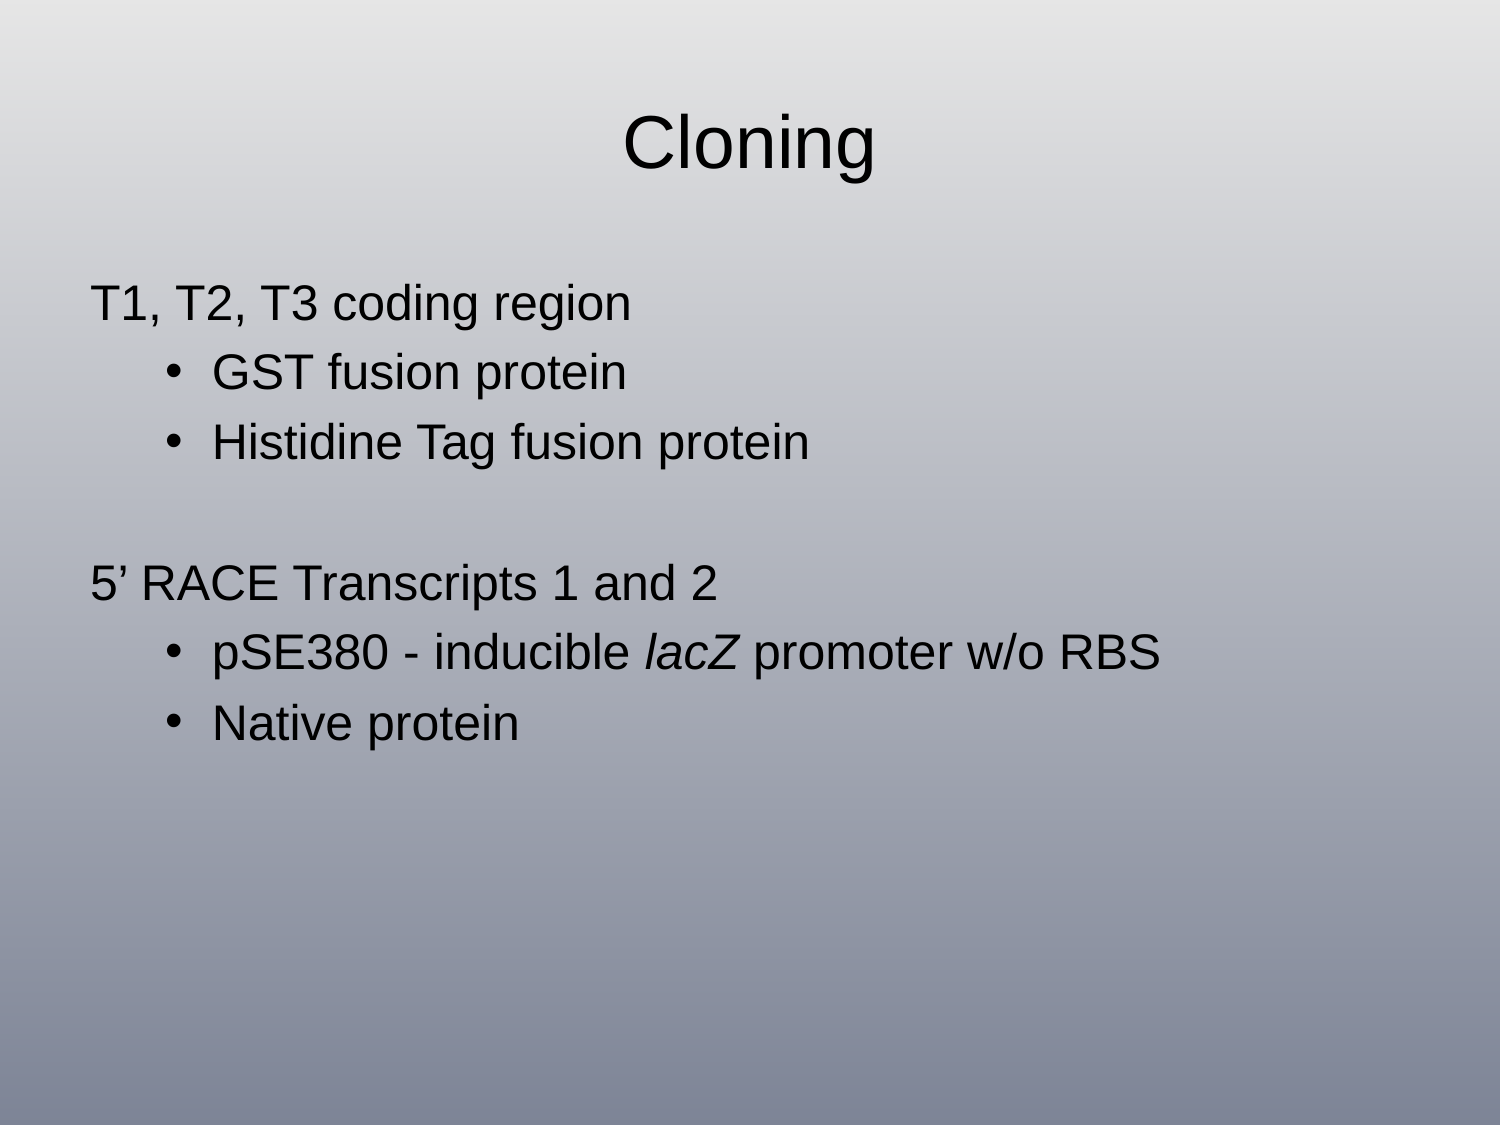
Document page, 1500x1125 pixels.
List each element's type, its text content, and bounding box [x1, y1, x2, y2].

list T1, T2, T3 coding region GST fusion protein Histidine Tag fusion protein 5’ RACE Transcripts 1 and 2 pSE380 - inducible lacZ promoter w/o RBS Native protein [75, 262, 1425, 1005]
title Cloning [75, 45, 1425, 233]
